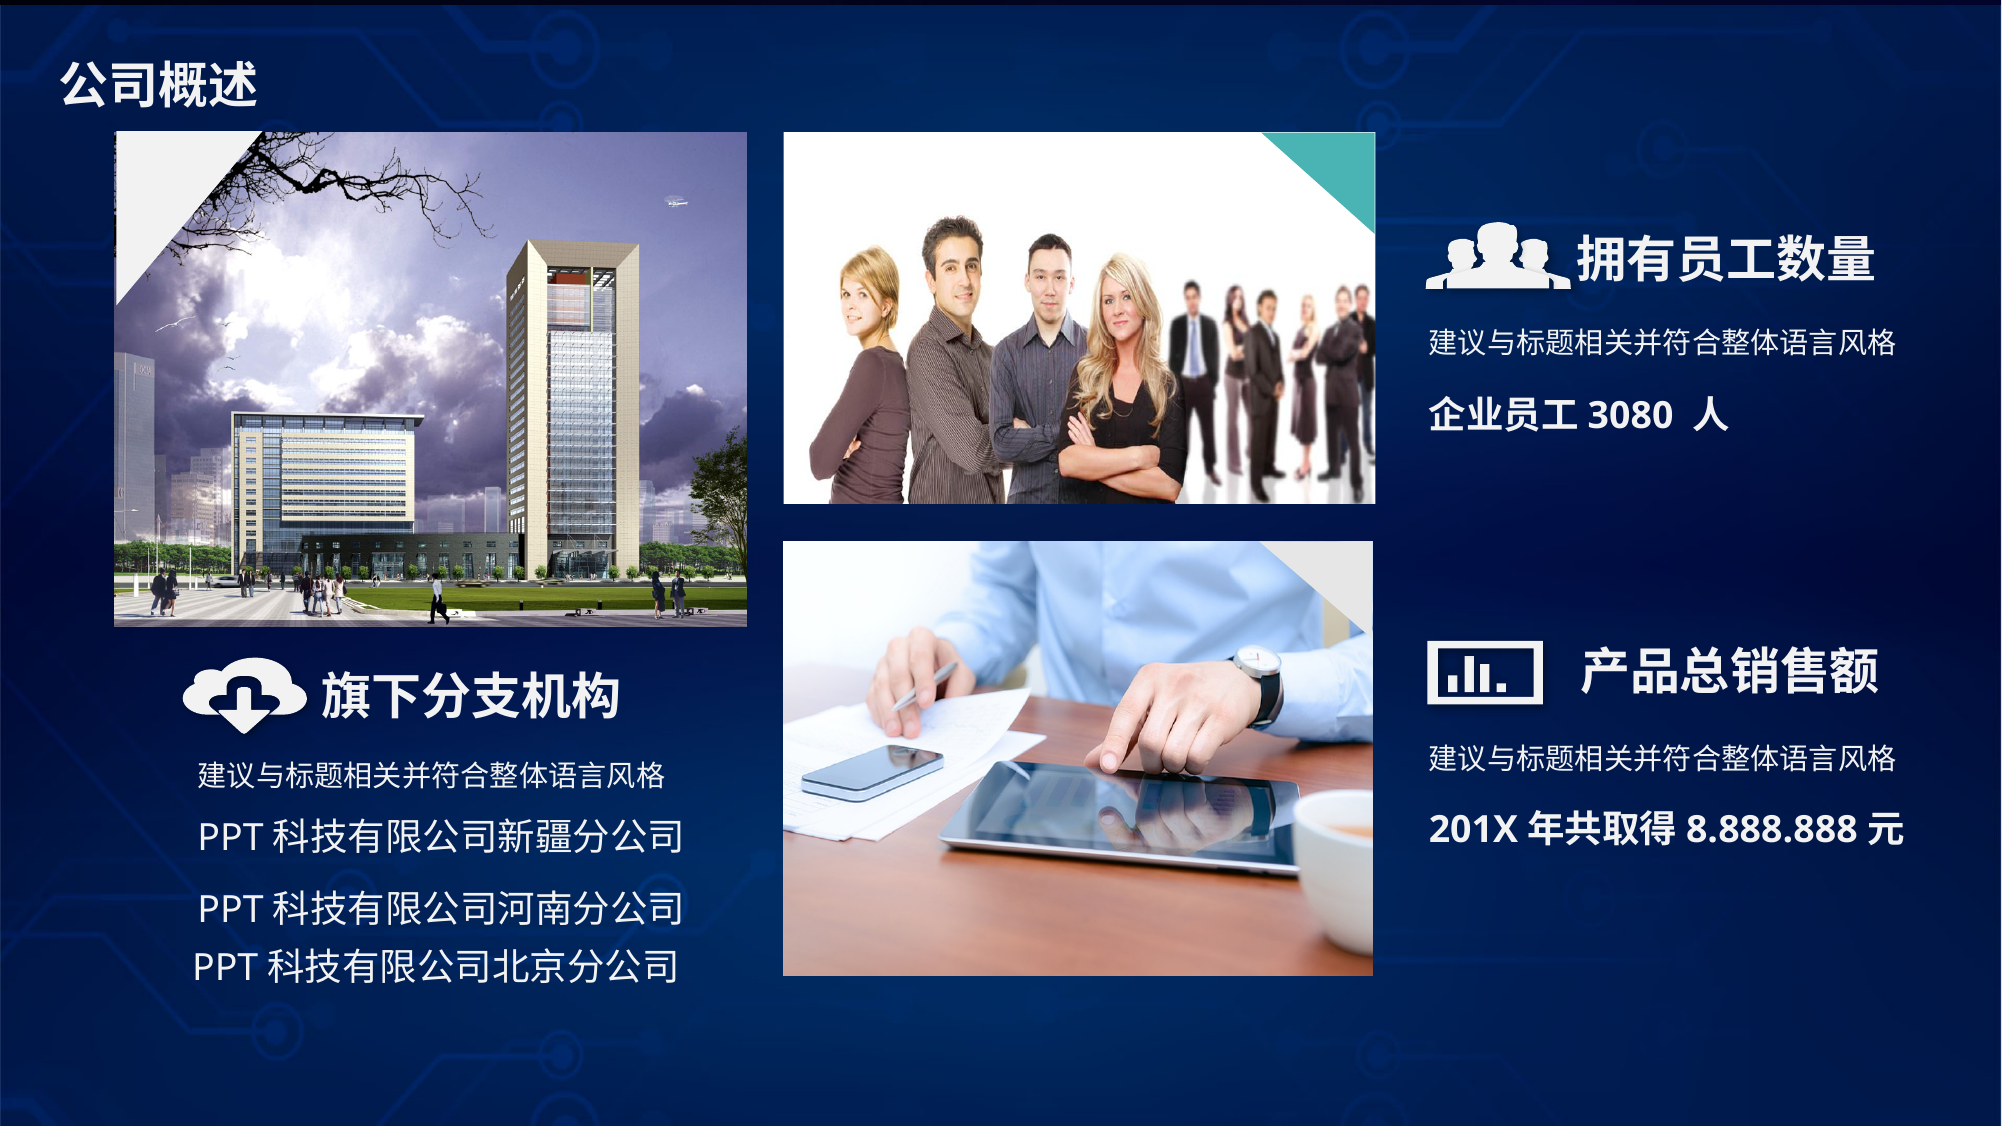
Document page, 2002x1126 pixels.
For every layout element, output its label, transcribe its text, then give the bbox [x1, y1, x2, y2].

text_box 201X年共取得8.888.888元 [1413, 797, 2001, 858]
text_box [114, 130, 747, 627]
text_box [1413, 632, 2001, 781]
text_box 公司概述 [43, 45, 392, 121]
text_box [1413, 220, 2001, 365]
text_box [783, 132, 1376, 504]
text_box PPT科技有限公司北京分公司 [177, 935, 747, 995]
text_box PPT科技有限公司新疆分公司 [182, 805, 753, 866]
text_box 企业员工3080 人 [1413, 383, 1804, 444]
picture [0, 0, 2002, 1126]
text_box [182, 657, 765, 798]
text_box PPT科技有限公司河南分公司 [182, 877, 753, 938]
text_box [783, 541, 1373, 977]
